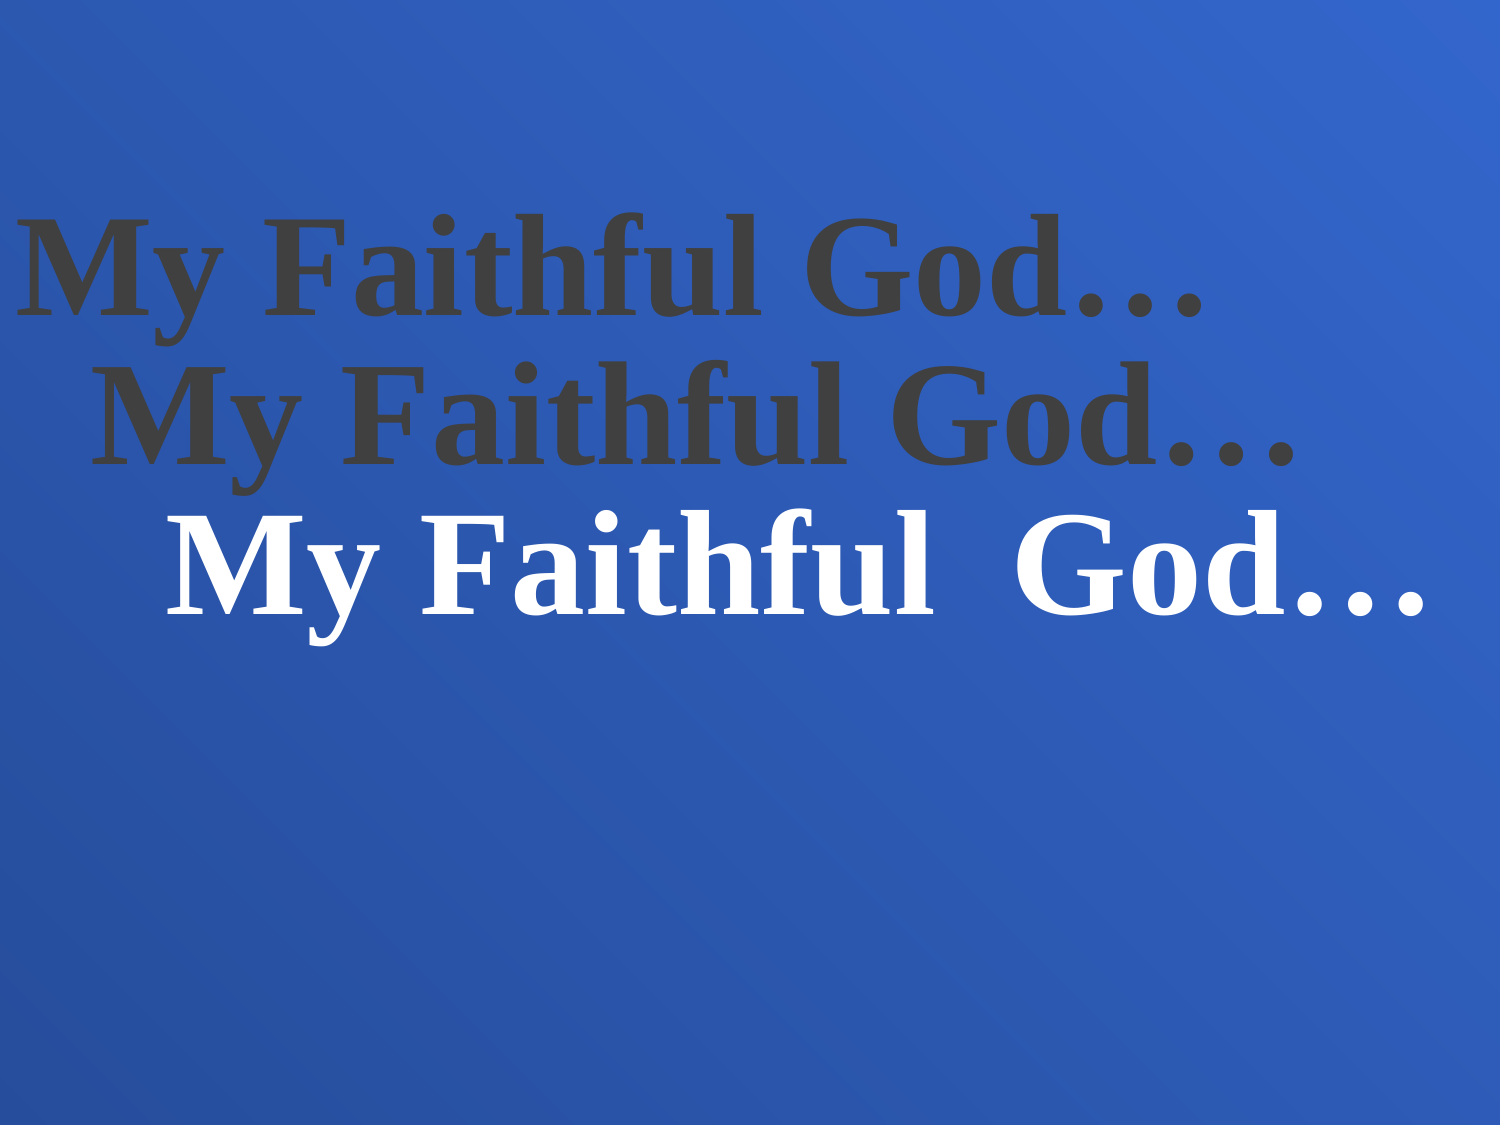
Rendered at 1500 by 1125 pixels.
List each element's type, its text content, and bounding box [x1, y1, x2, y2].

text_box My Faithful God… My Faithful God… My Faithful God… [0, 187, 1500, 803]
